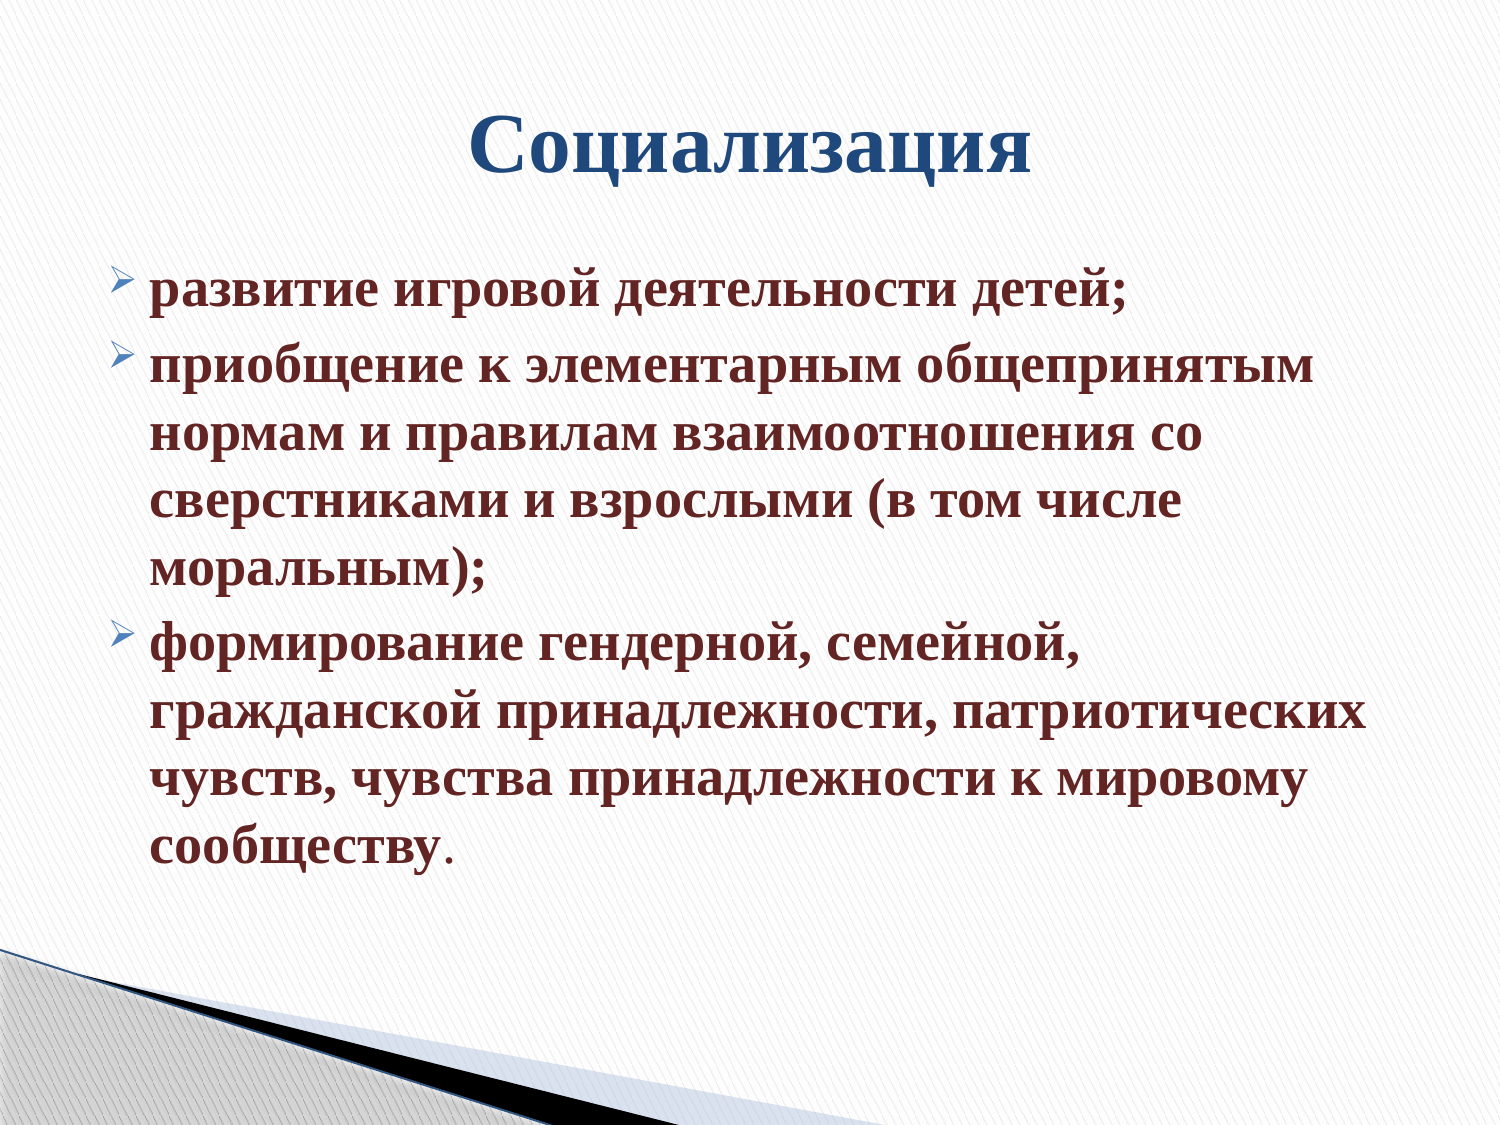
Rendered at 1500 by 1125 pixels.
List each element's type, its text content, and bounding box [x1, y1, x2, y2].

title Социализация [75, 45, 1425, 233]
list развитие игровой деятельности детей; приобщение к элементарным общепринятым нормам и правилам взаимоотношения со сверстниками и взрослыми (в том числе моральным); формирование гендерной, семейной, гражданской принадлежности, патриотических чувств, чувства принадлежности к мировому сообществу. [75, 243, 1425, 986]
